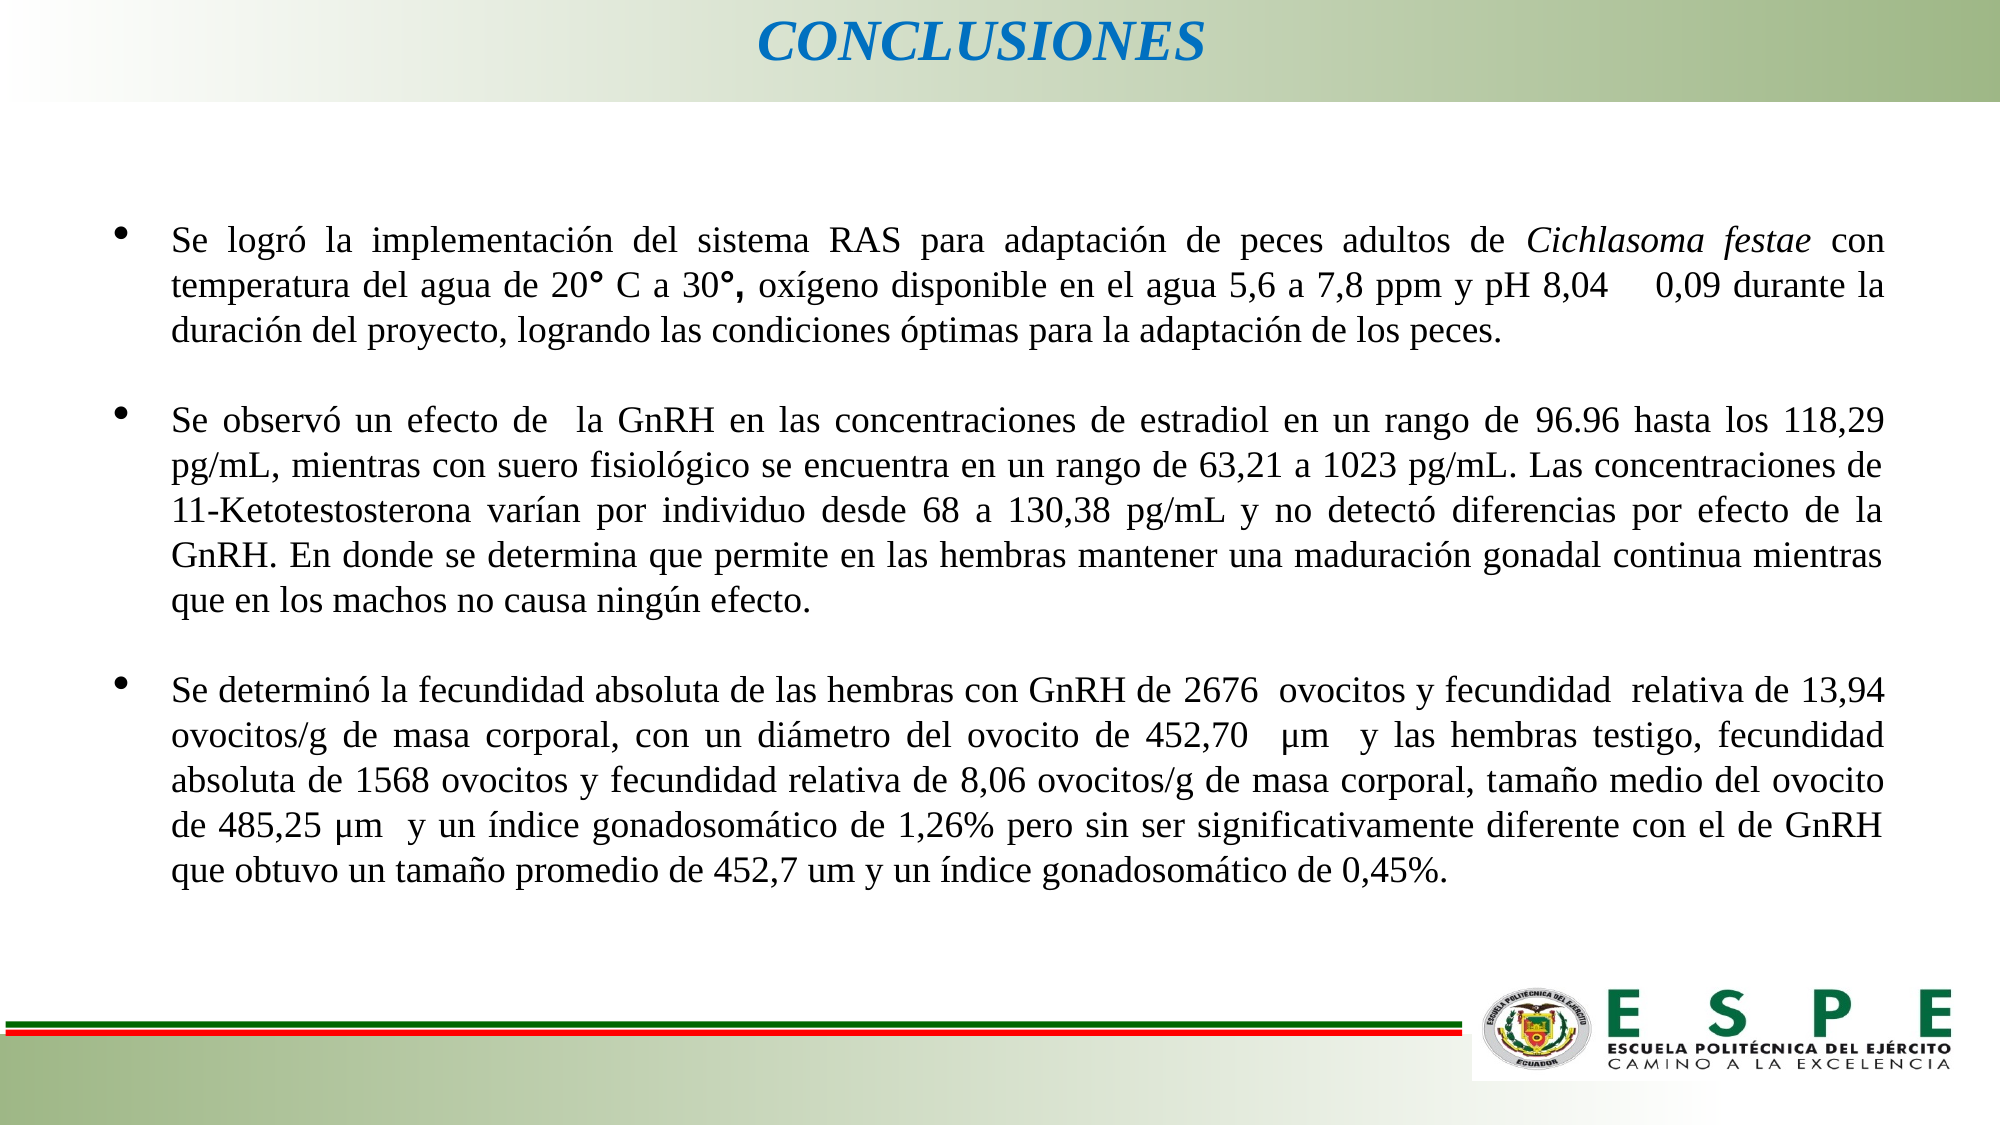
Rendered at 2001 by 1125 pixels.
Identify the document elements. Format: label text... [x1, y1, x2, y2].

title CONCLUSIONES [704, 0, 1260, 114]
list Se logró la implementación del sistema RAS para adaptación de peces adultos de Cichlasoma festae con temperatura del agua de 20° C a 30°, oxígeno disponible en el agua 5,6 a 7,8 ppm y pH 8,04 ± 0,09 durante la duración del proyecto, logrando las condiciones óptimas para la adaptación de los peces. Se observó un efecto de la GnRH en las concentraciones de estradiol en un rango de 96.96 hasta los 118,29 pg/mL, mientras con suero fisiológico se encuentra en un rango de 63,21 a 1023 pg/mL. Las concentraciones de 11-Ketotestosterona varían por individuo desde 68 a 130,38 pg/mL y no detectó diferencias por efecto de la GnRH. En donde se determina que permite en las hembras mantener una maduración gonadal continua mientras que en los machos no causa ningún efecto. Se determinó la fecundidad absoluta de las hembras con GnRH de 2676 ovocitos y fecundidad relativa de 13,94 ovocitos/g de masa corporal, con un diámetro del ovocito de 452,70 μm y las hembras testigo, fecundidad absoluta de 1568 ovocitos y fecundidad relativa de 8,06 ovocitos/g de masa corporal, tamaño medio del ovocito de 485,25 μm y un índice gonadosomático de 1,26% pero sin ser significativamente diferente con el de GnRH que obtuvo un tamaño promedio de 452,7 um y un índice gonadosomático de 0,45%. [99, 208, 1900, 951]
picture [1472, 976, 1977, 1081]
